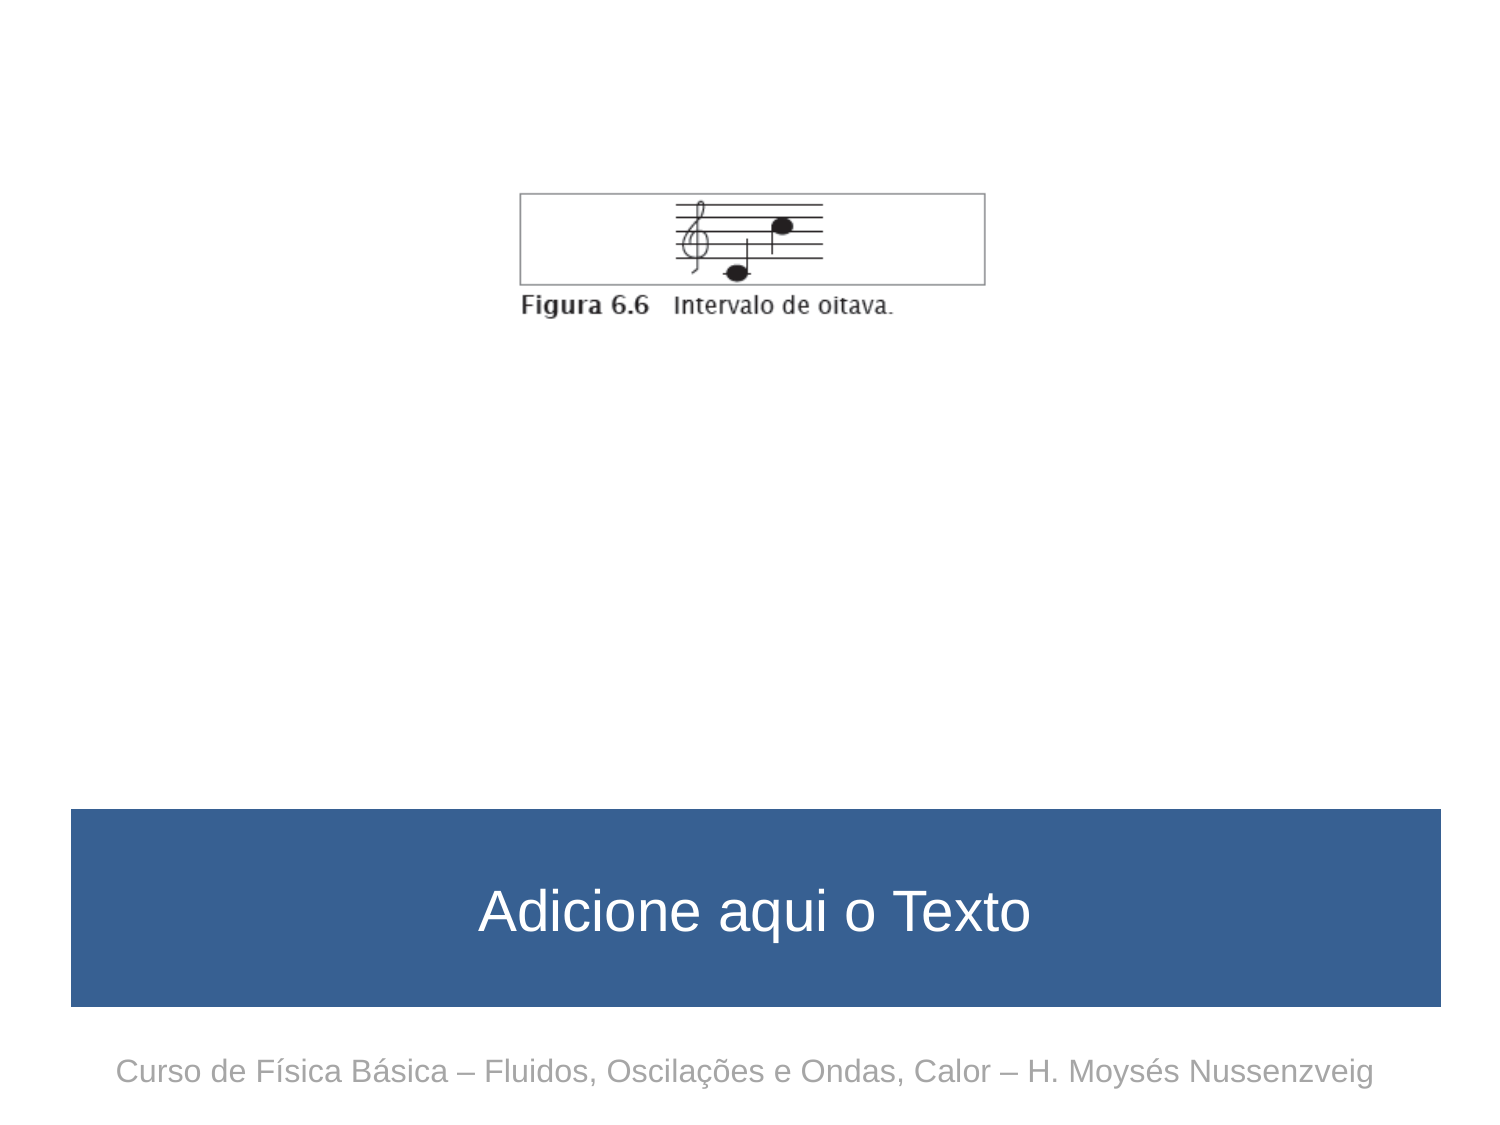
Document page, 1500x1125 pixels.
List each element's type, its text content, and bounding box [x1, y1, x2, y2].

footer Curso de Física Básica – Fluidos, Oscilações e Ondas, Calor – H. Moysés Nussenzveig [0, 1042, 1500, 1103]
text_box Adicione aqui o Texto [70, 808, 1442, 1008]
picture [511, 184, 1000, 323]
